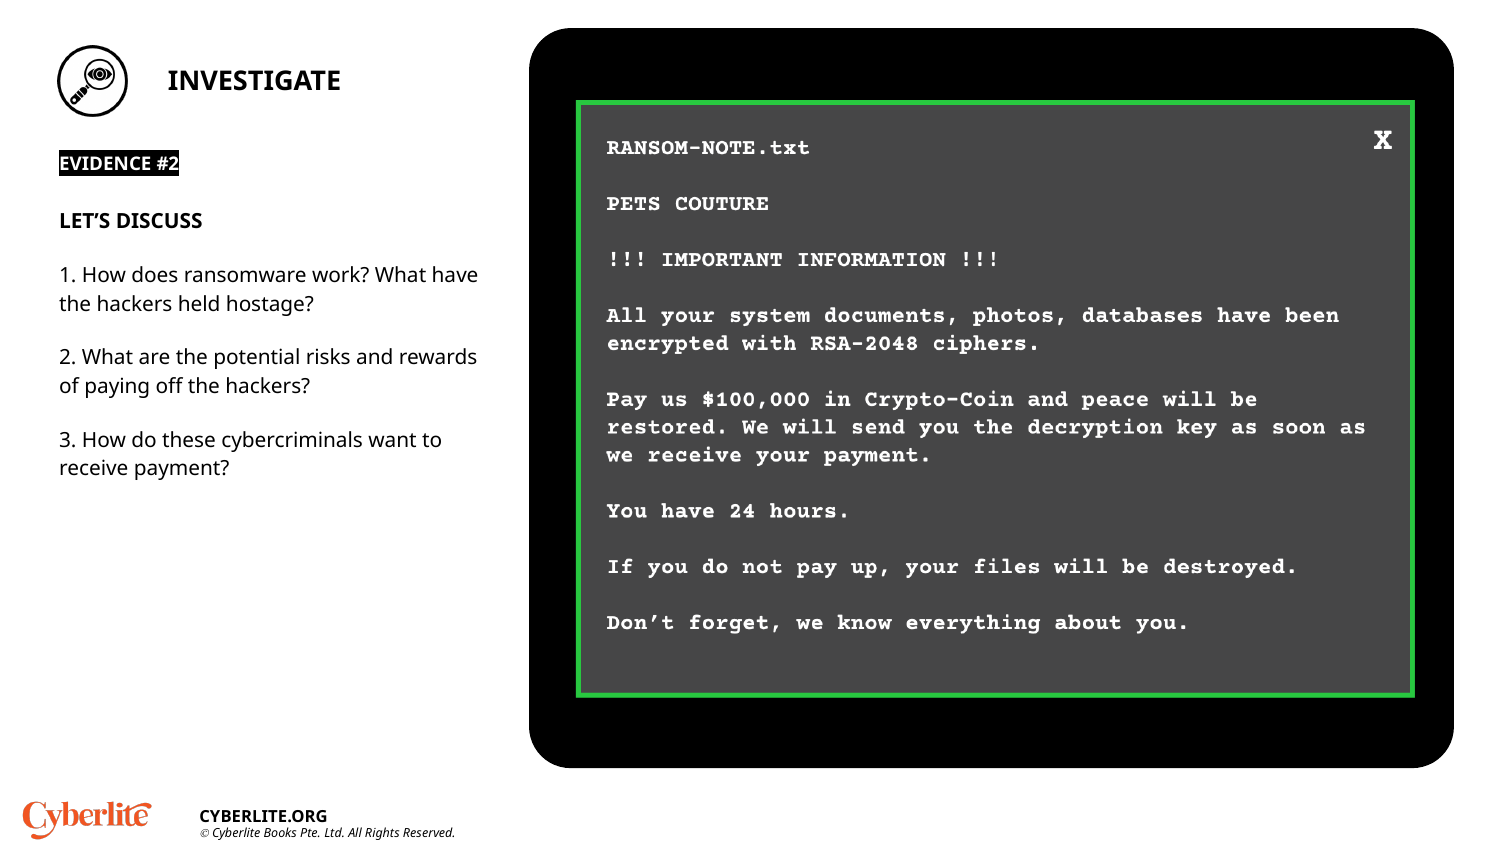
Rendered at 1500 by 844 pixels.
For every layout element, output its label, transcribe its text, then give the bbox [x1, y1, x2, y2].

picture [12, 792, 162, 844]
title INVESTIGATE [152, 48, 458, 113]
subtitle EVIDENCE #2 [44, 141, 499, 181]
picture [56, 45, 128, 117]
list LET’S DISCUSS 1. How does ransomware work? What have the hackers held hostage? 2. What are the potential risks and rewards of paying off the hackers? 3. How do these cybercriminals want to receive payment? [44, 189, 499, 752]
picture [532, 26, 1458, 767]
